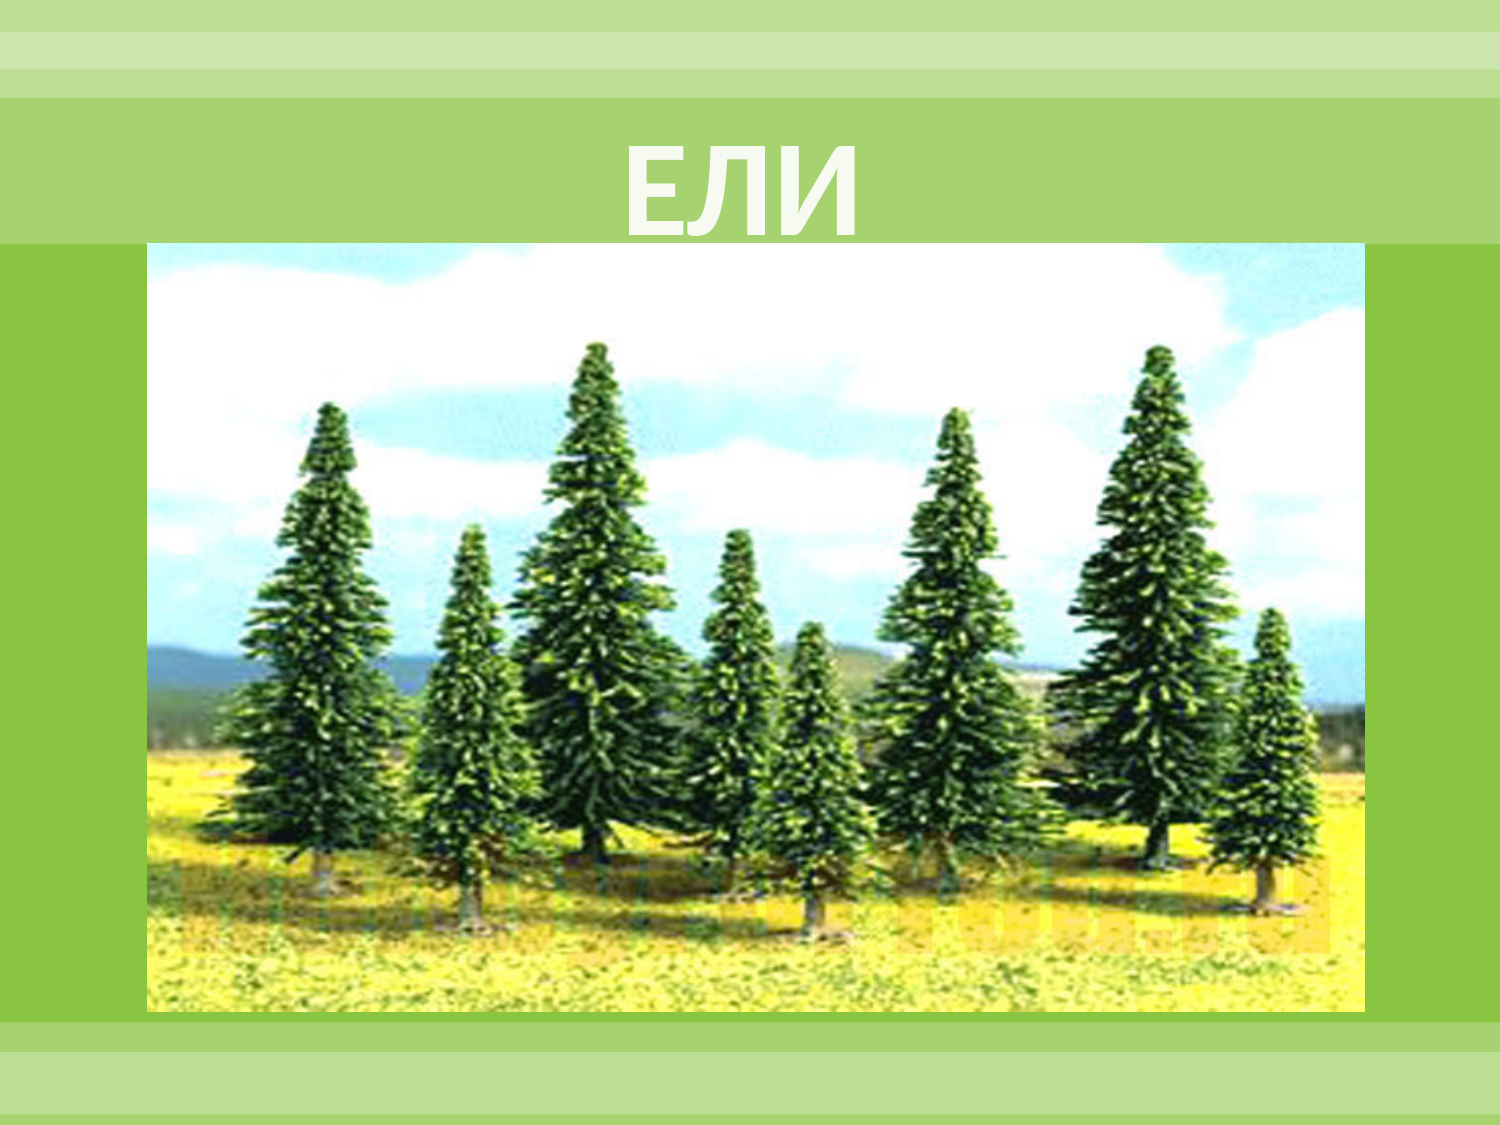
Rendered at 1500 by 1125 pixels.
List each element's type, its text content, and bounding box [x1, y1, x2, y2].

title ЕЛИ [110, 30, 1390, 271]
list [145, 241, 1366, 1013]
picture [0, 0, 1500, 1125]
